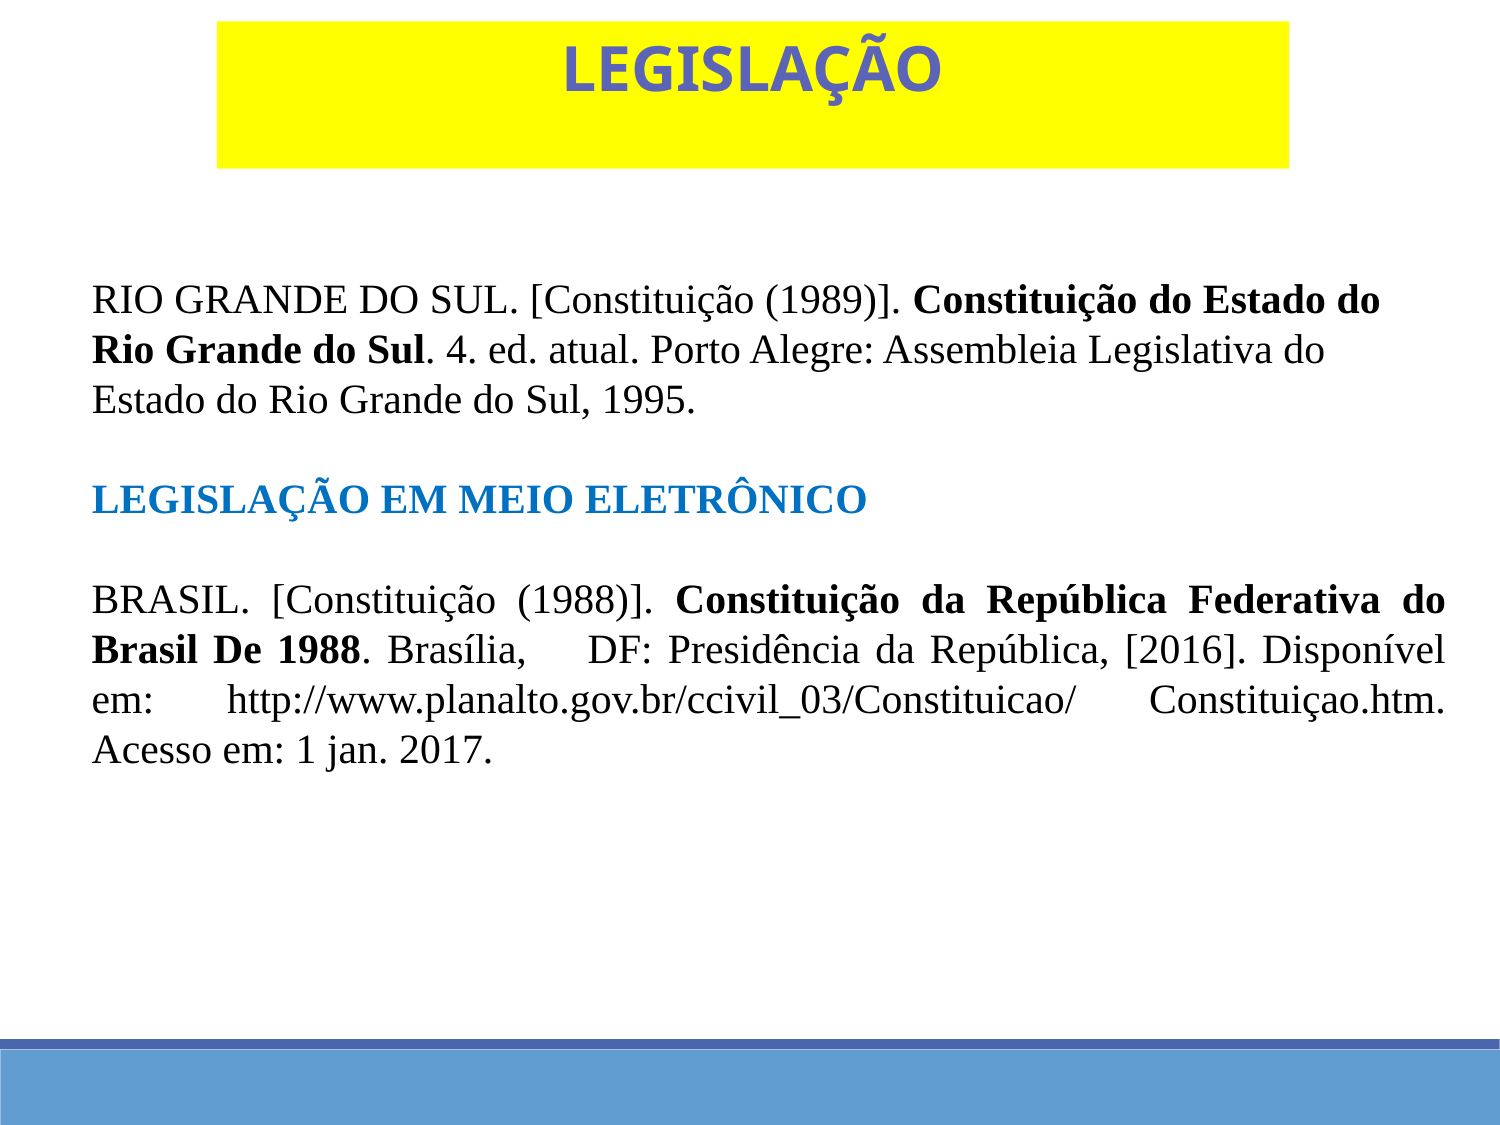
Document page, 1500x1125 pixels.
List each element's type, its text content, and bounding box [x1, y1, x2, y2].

text_box RIO GRANDE DO SUL. [Constituição (1989)]. Constituição do Estado do Rio Grande do Sul. 4. ed. atual. Porto Alegre: Assembleia Legislativa do Estado do Rio Grande do Sul, 1995. LEGISLAÇÃO EM MEIO ELETRÔNICO BRASIL. [Constituição (1988)]. Constituição da República Federativa do Brasil De 1988. Brasília, DF: Presidência da República, [2016]. Disponível em: http://www.planalto.gov.br/ccivil_03/Constituicao/ Constituiçao.htm. Acesso em: 1 jan. 2017. [76, 214, 1462, 780]
text_box Legislação [216, 21, 1290, 169]
